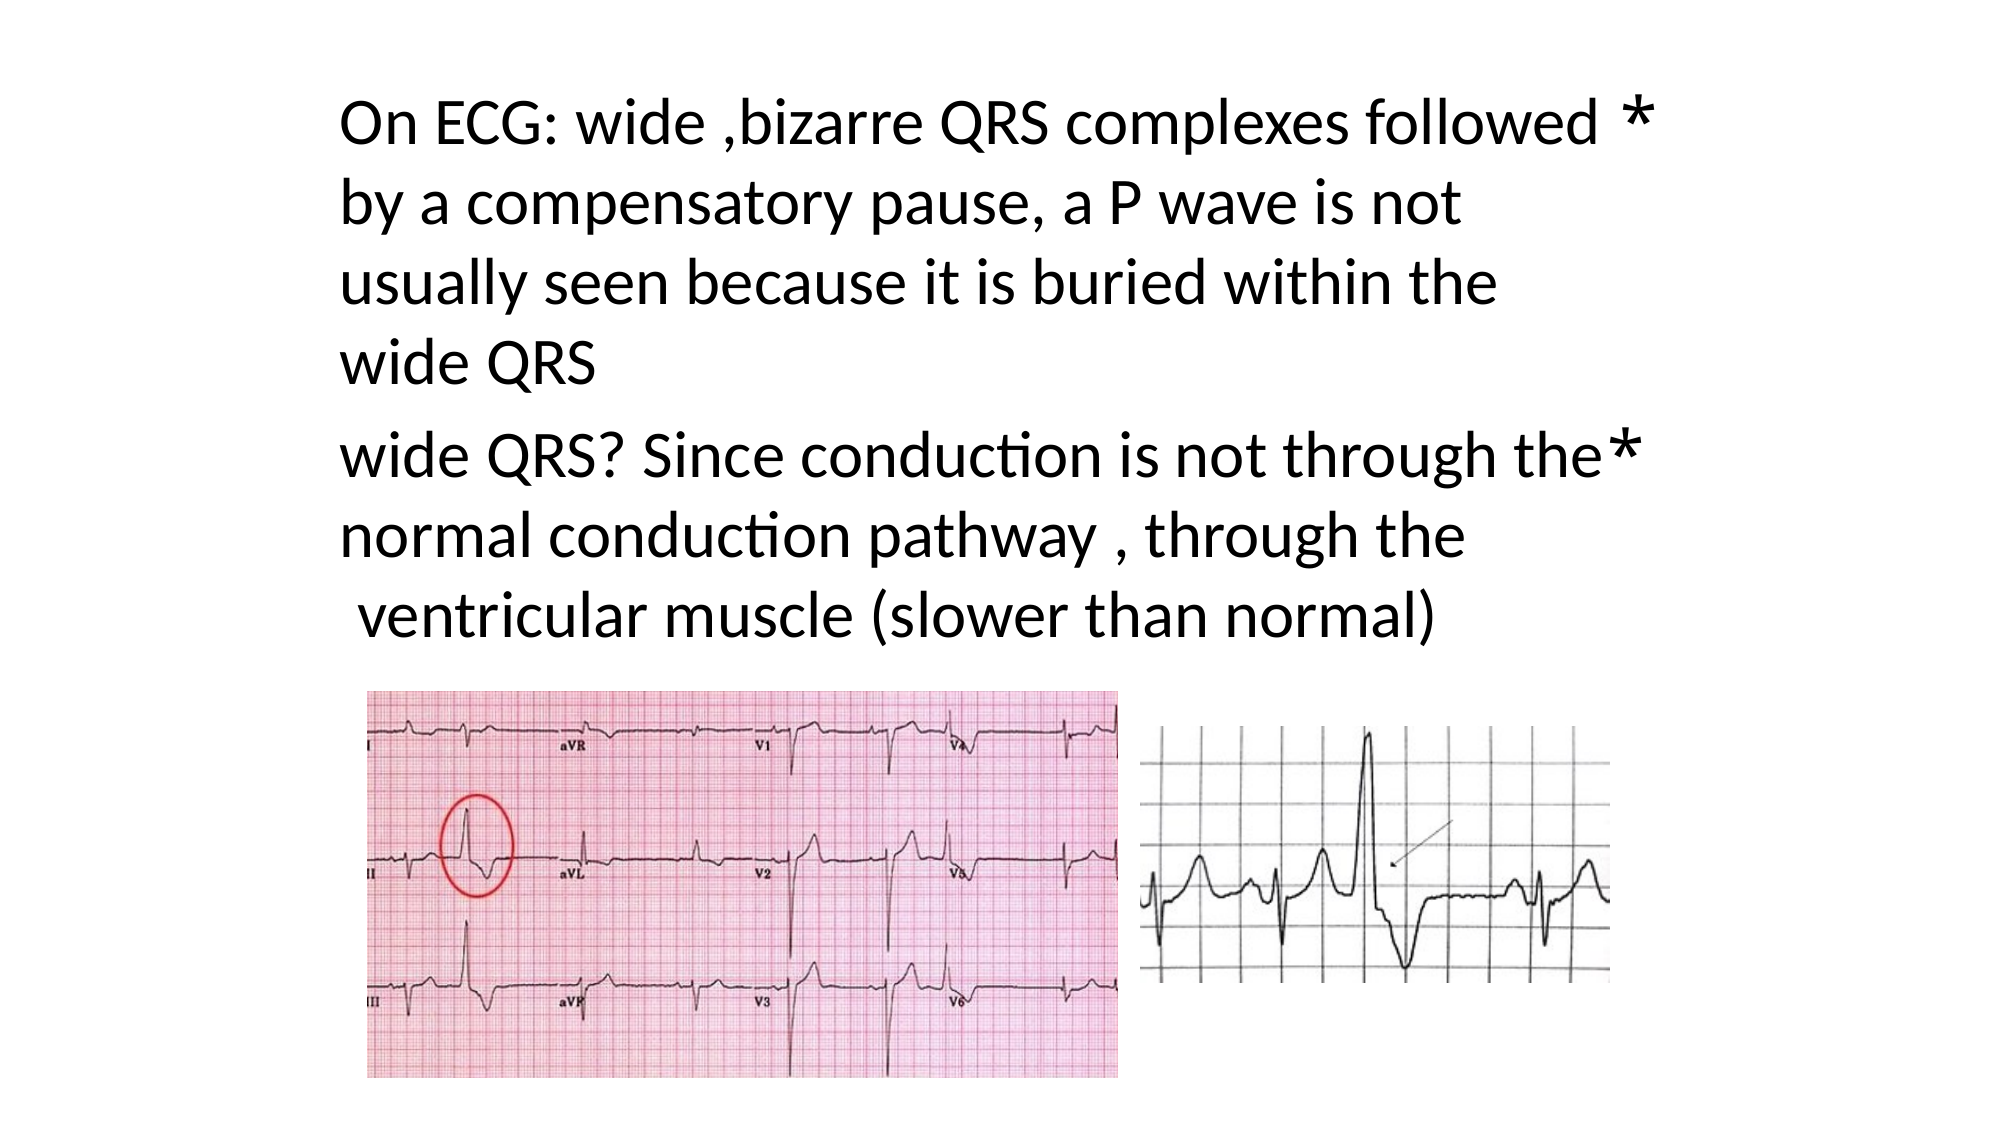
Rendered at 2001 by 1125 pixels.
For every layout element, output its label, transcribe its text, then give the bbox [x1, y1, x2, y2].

picture [1140, 726, 1610, 984]
picture [366, 691, 1118, 1079]
list * On ECG: wide ,bizarre QRS complexes followed by a compensatory pause, a P wave is not usually seen because it is buried within the wide QRS *wide QRS? Since conduction is not through the normal conduction pathway , through the ventricular muscle (slower than normal) [324, 70, 1675, 1005]
